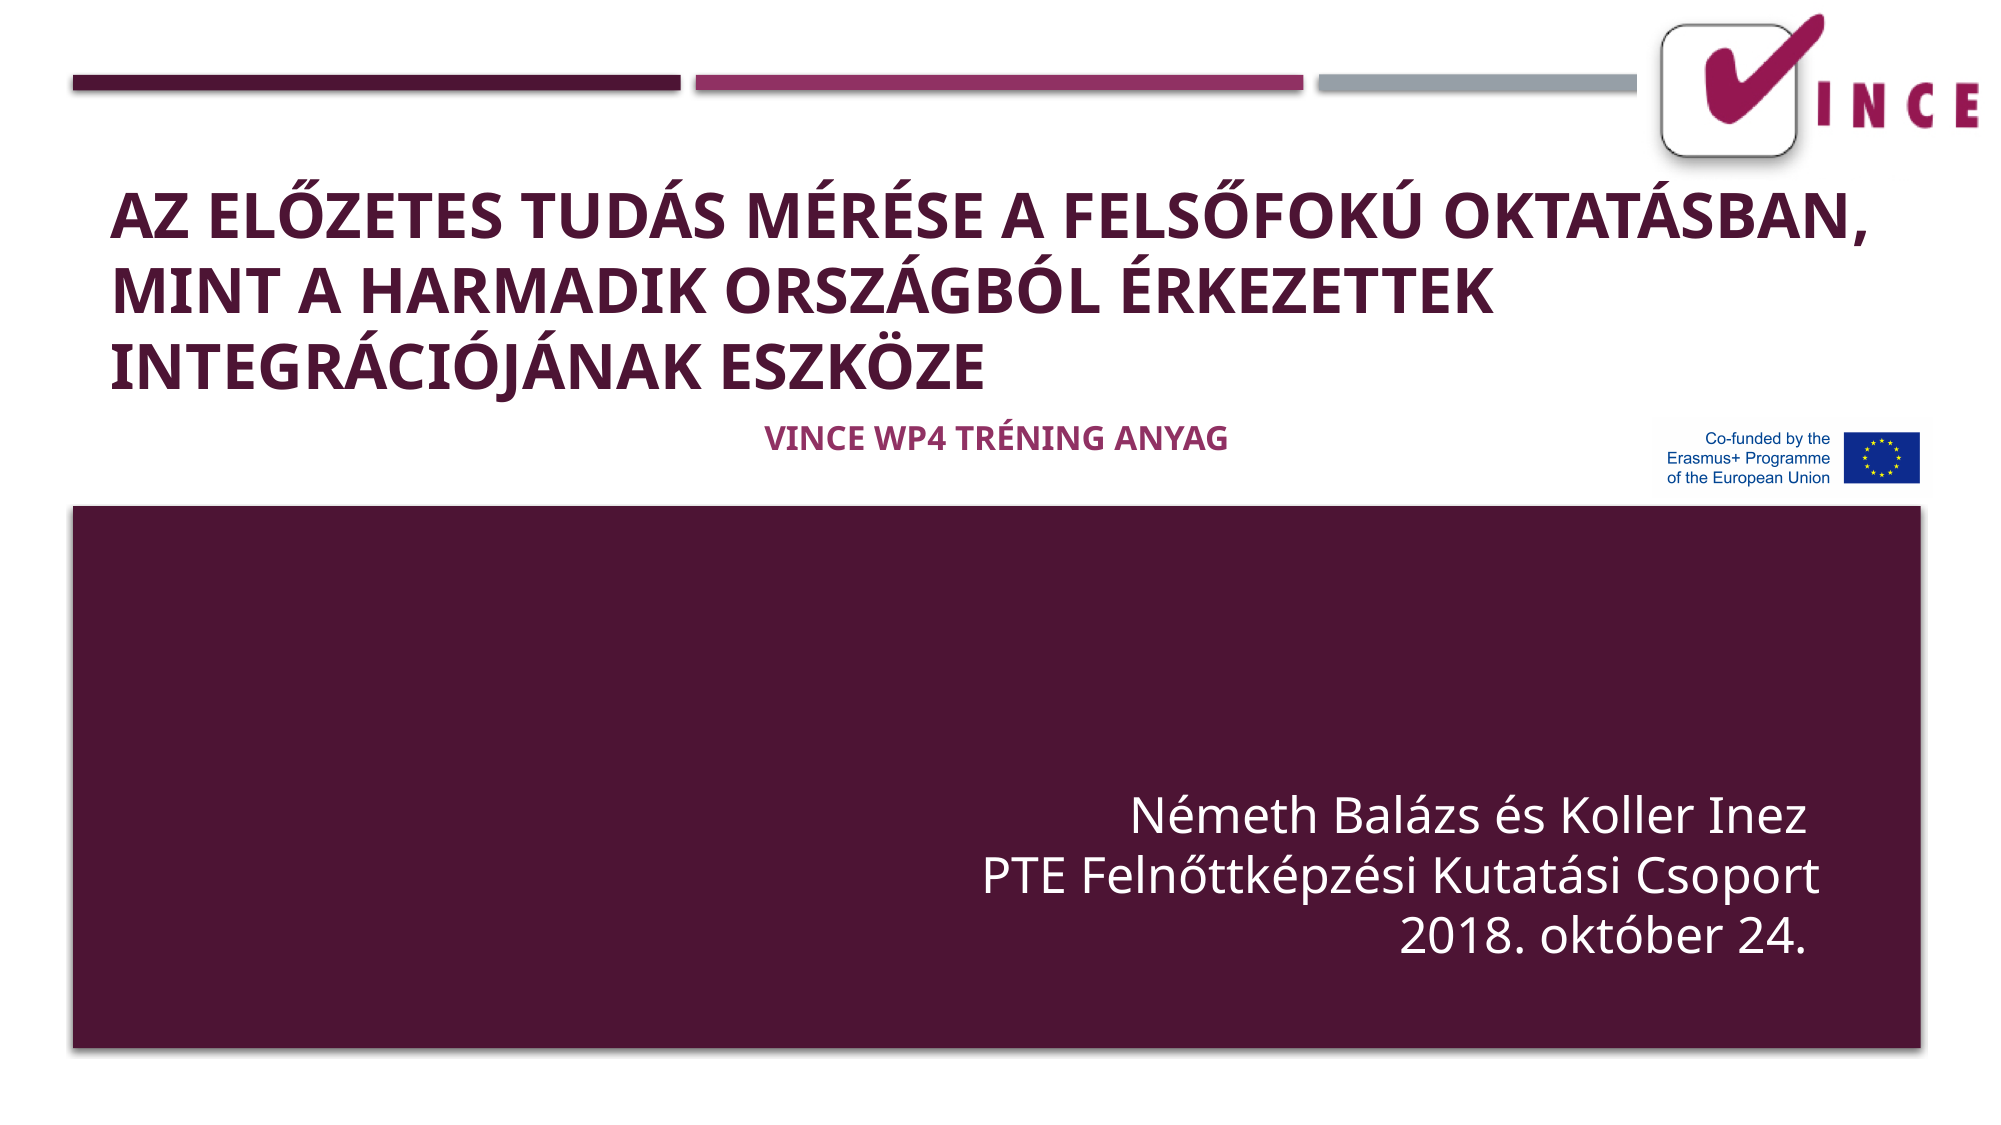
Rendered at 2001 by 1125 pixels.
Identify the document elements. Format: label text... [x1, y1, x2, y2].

text_box Németh Balázs és Koller Inez PTE Felnőttképzési Kutatási Csoport 2018. október 24. [392, 775, 1836, 971]
subtitle VINCE WP4 Tréning Anyag [95, 409, 1899, 507]
title Az előzetes tudás mérése a felsőfokú oktatásban, mint a harmadik országból érkezettek integrációjának eszköze [95, 167, 1899, 409]
picture [1651, 417, 1933, 499]
picture [1637, 0, 2000, 181]
